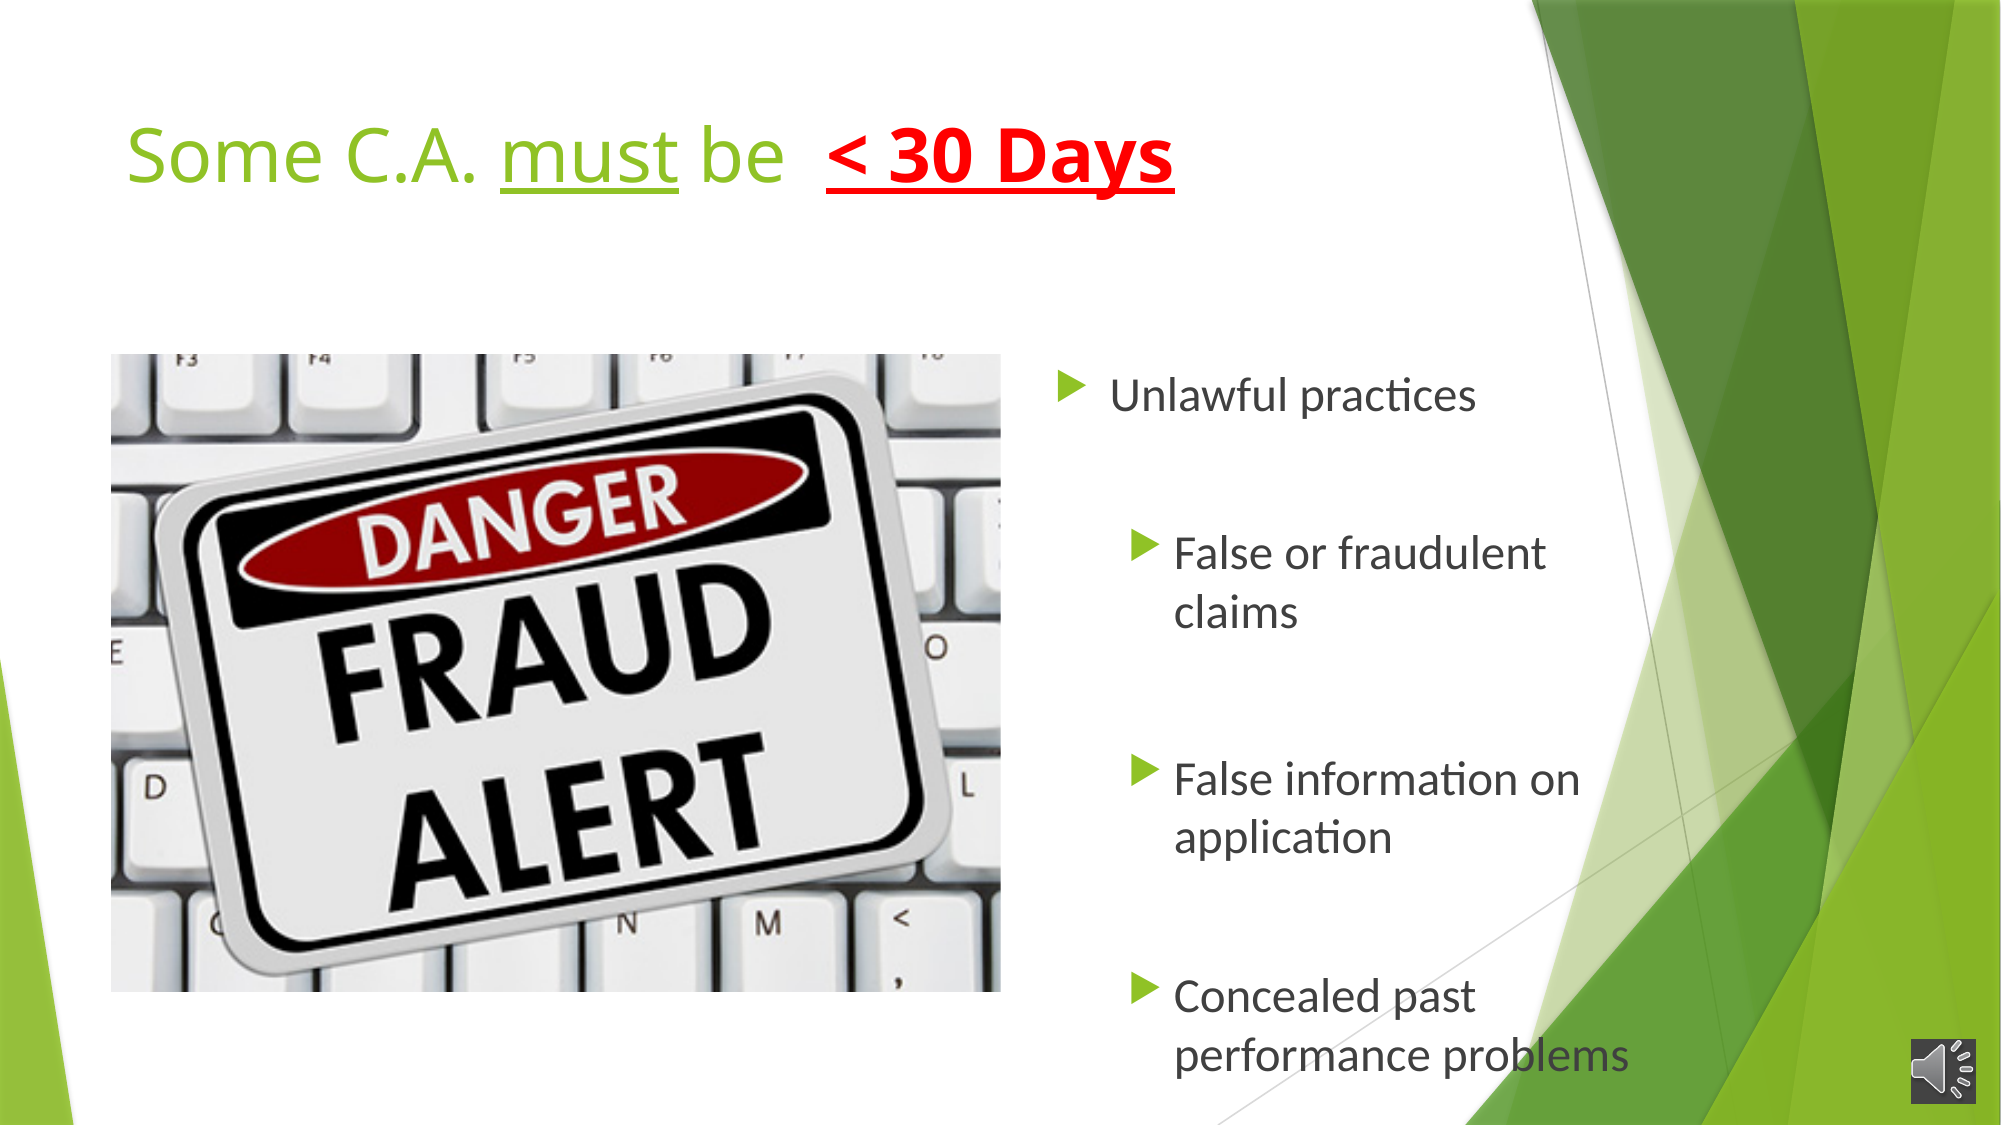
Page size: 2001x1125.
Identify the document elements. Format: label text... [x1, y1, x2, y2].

title Some C.A. must be < 30 Days [111, 99, 1522, 317]
picture [110, 353, 1002, 992]
picture [1909, 1037, 1978, 1106]
list Unlawful practices False or fraudulent claims False information on application Concealed past performance problems [1039, 354, 1657, 1125]
